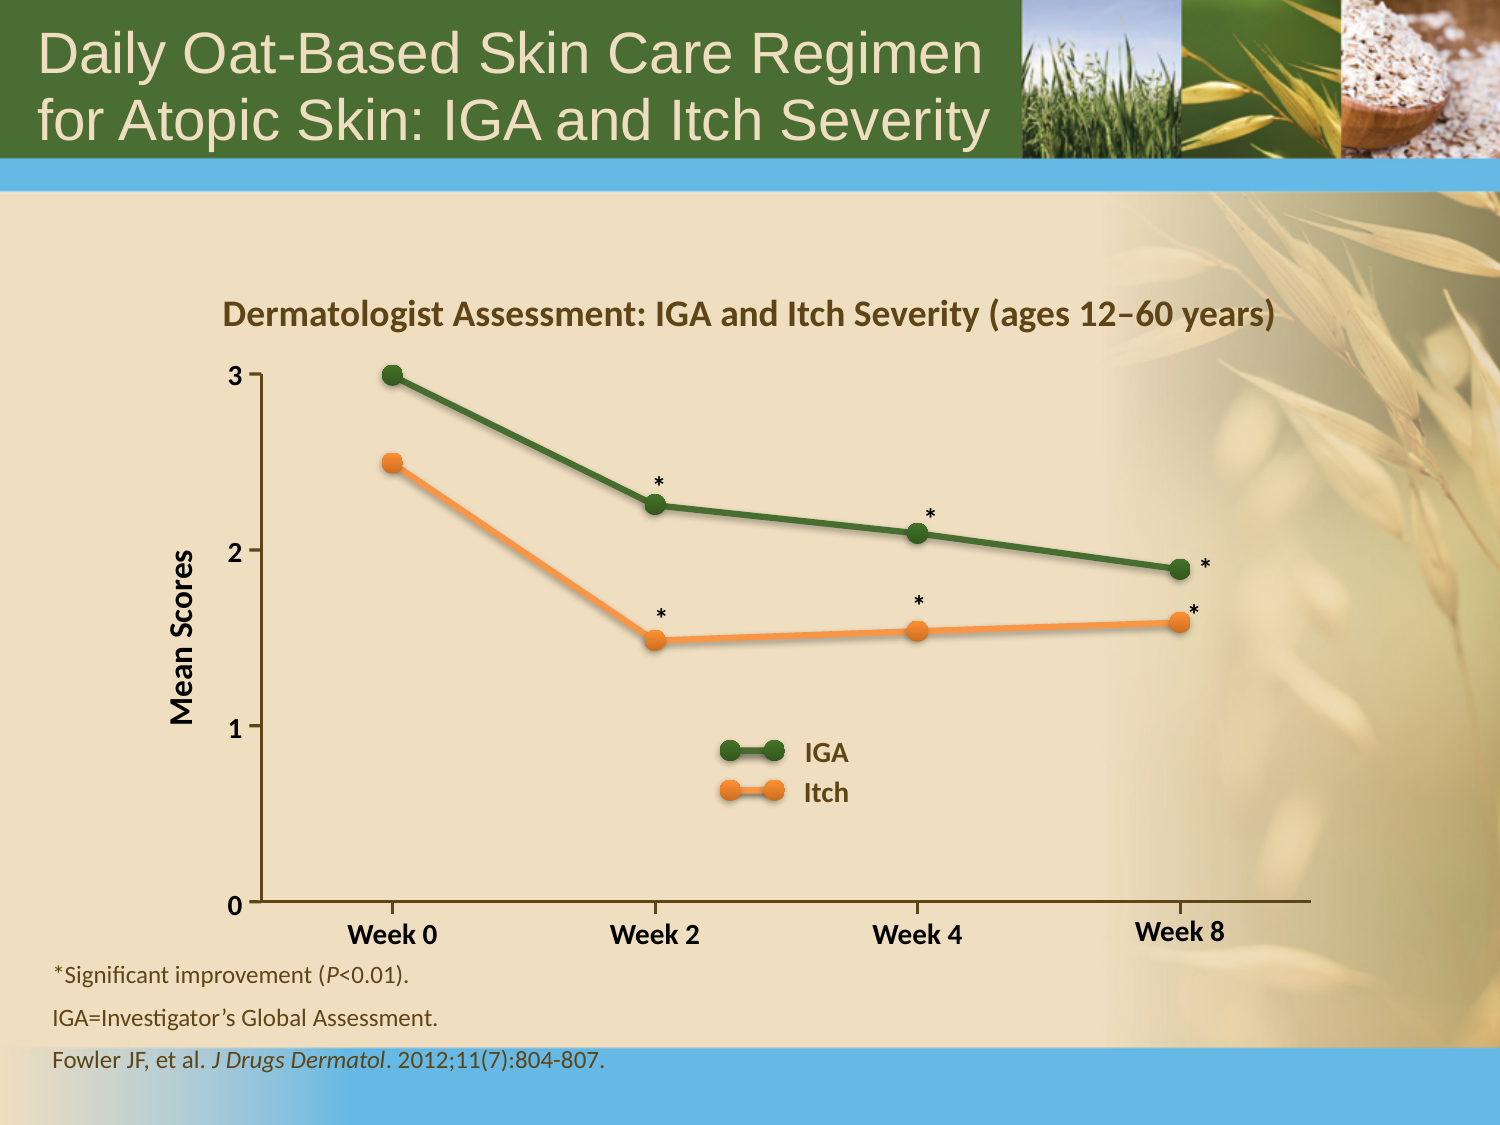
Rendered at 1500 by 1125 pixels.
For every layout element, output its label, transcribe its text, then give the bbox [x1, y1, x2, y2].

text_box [158, 355, 1312, 952]
title Daily Oat-Based Skin Care Regimen for Atopic Skin: IGA and Itch Severity [22, 0, 1025, 161]
picture [0, 0, 1500, 1125]
text_box *Significant improvement (P<0.01). IGA=Investigator’s Global Assessment. Fowler JF, et al. J Drugs Dermatol. 2012;11(7):804-807. [37, 951, 1488, 1082]
text_box Dermatologist Assessment: IGA and Itch Severity (ages 12–60 years) [222, 288, 1278, 334]
